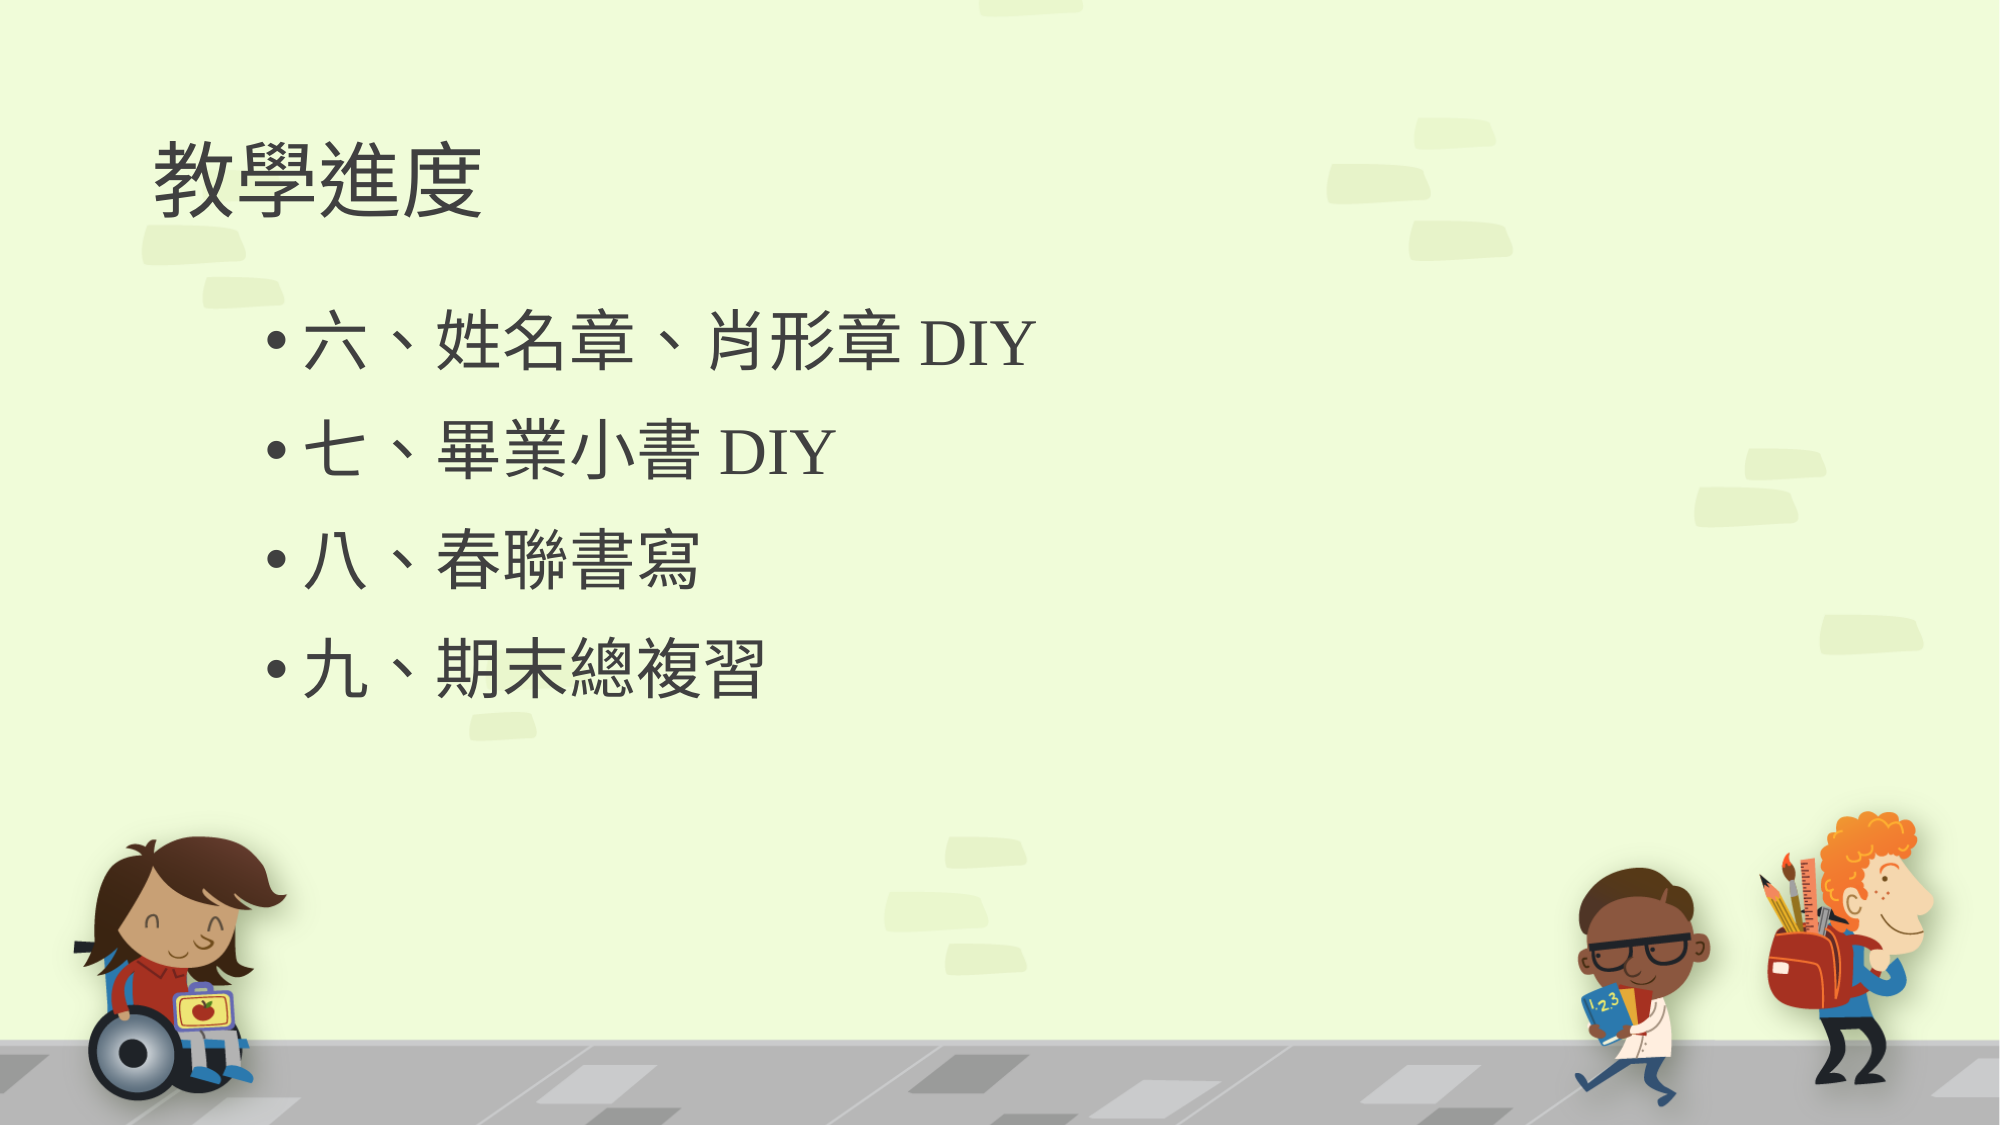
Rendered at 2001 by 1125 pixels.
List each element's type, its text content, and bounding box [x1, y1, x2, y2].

picture [0, 0, 2000, 1125]
list 六、姓名章、肖形章DIY 七、畢業小書DIY 八、春聯書寫 九、期末總複習 [249, 299, 1750, 870]
title 教學進度 [137, 59, 1750, 238]
